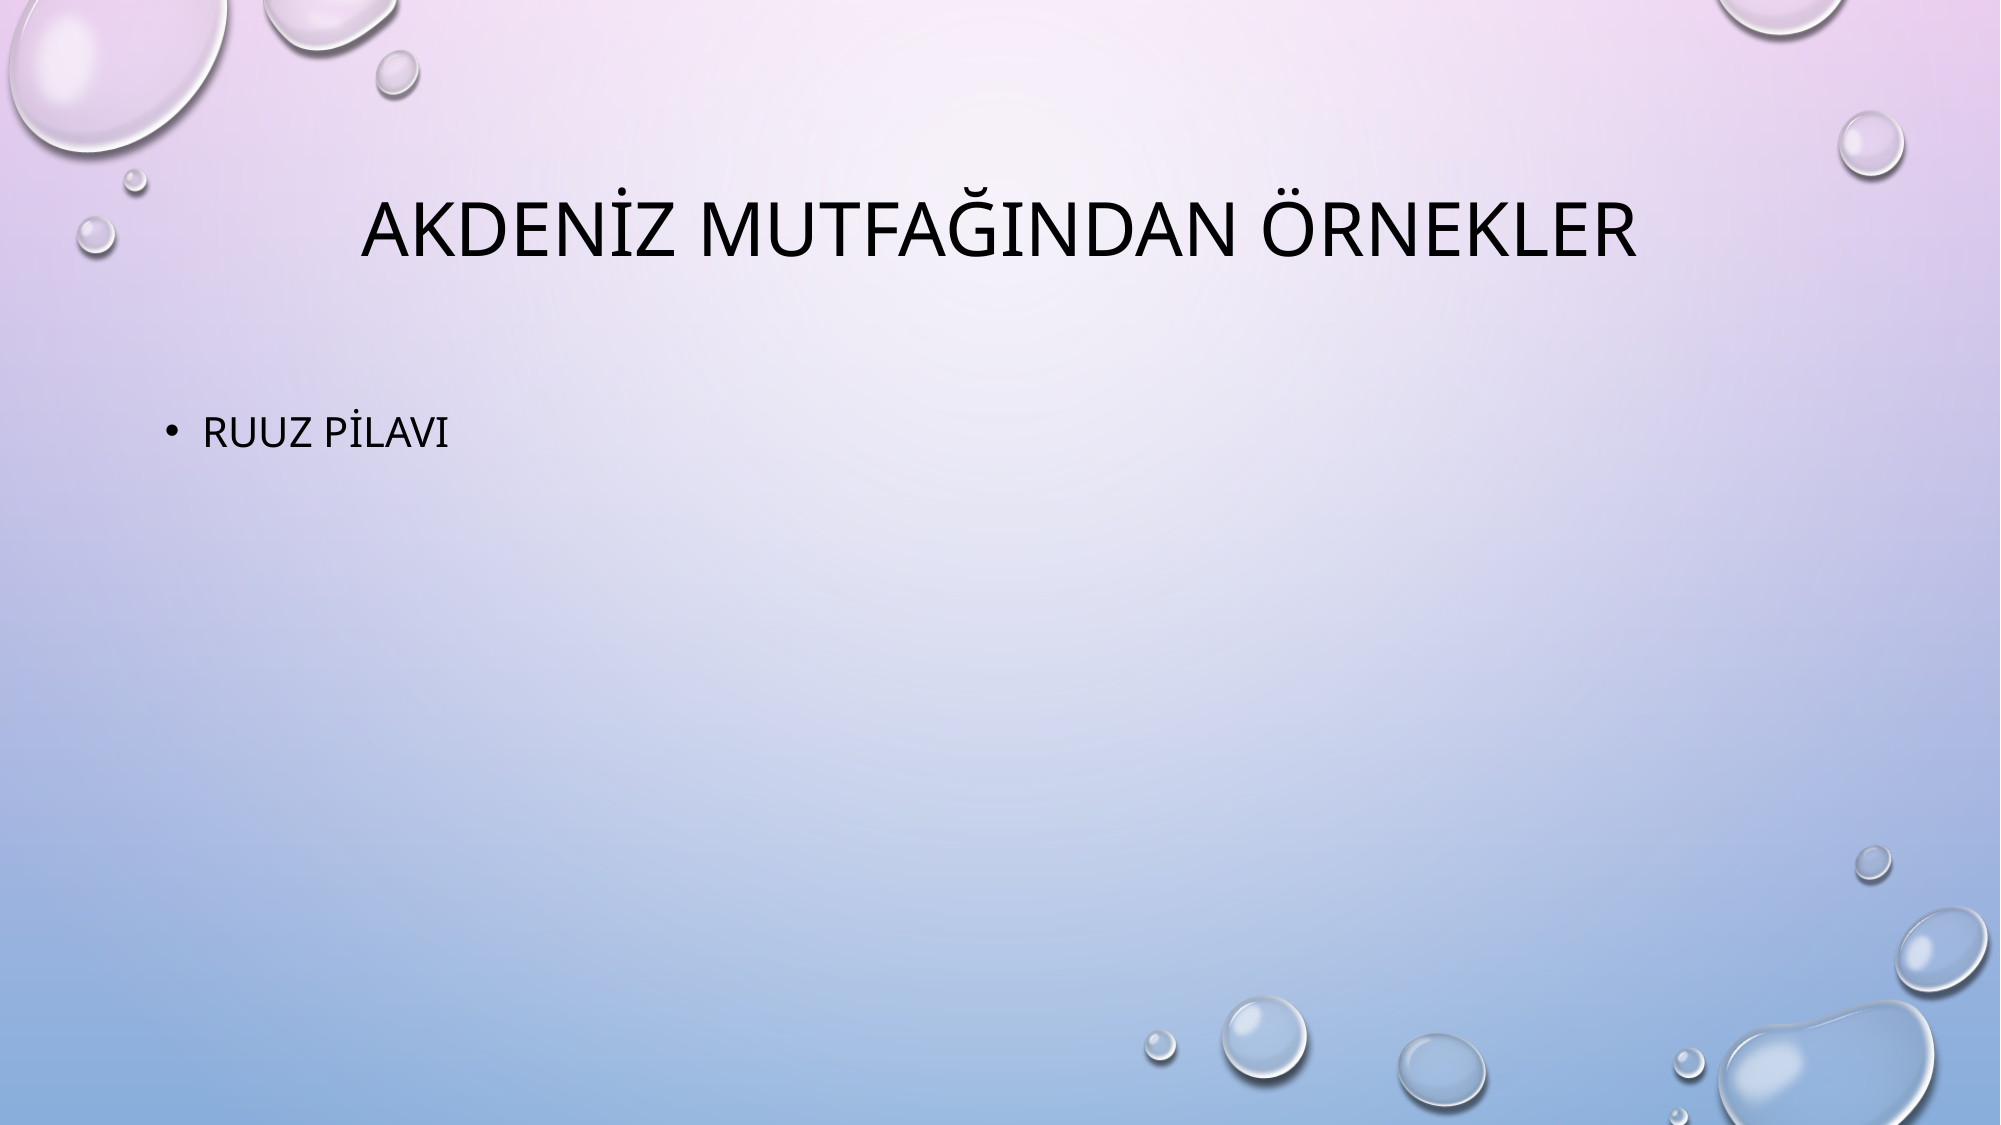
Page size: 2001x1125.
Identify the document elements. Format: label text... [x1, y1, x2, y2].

list Ruuz pilavı [149, 388, 1850, 950]
title akdeniz MUTFAĞINDAN ÖRNEKLER [149, 101, 1851, 364]
picture [0, 0, 2000, 1125]
